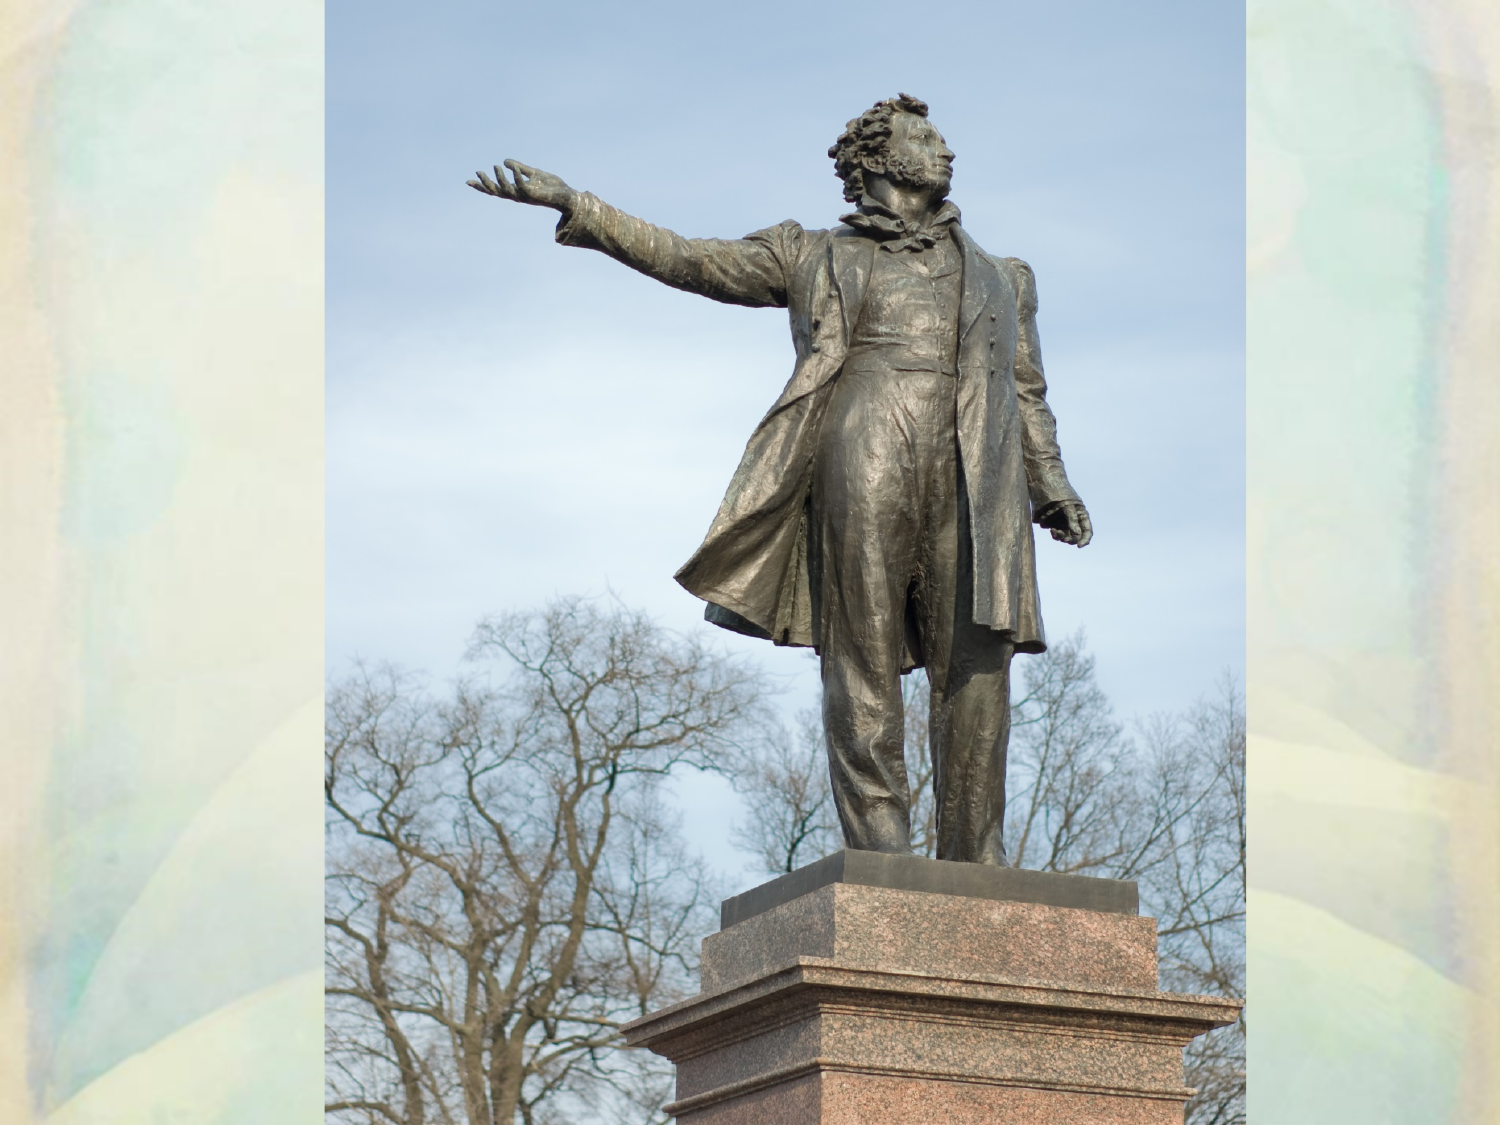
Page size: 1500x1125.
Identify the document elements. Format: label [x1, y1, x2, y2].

list [324, 0, 1247, 1125]
picture [0, 0, 324, 1125]
picture [1247, 0, 1500, 1125]
